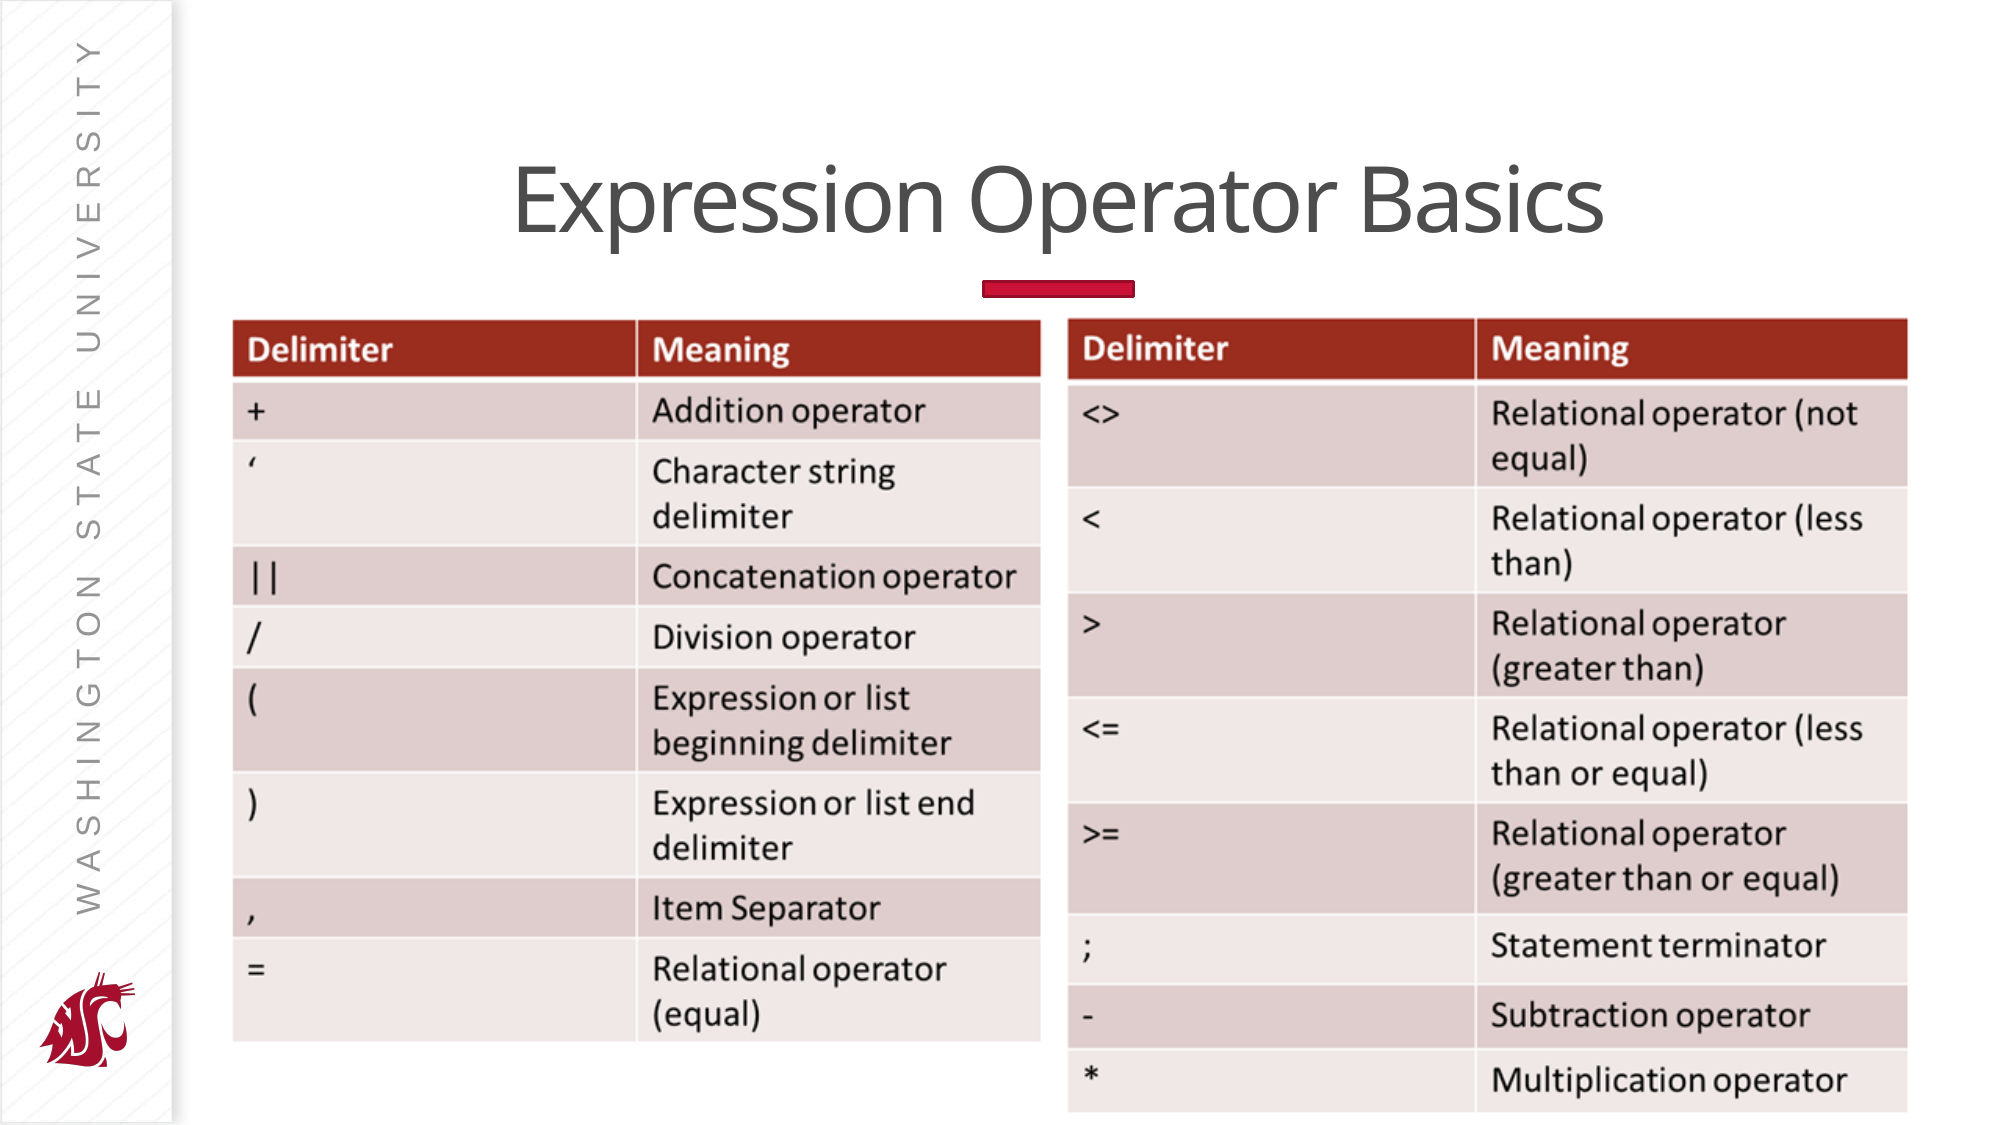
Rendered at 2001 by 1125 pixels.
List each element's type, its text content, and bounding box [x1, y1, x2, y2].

picture [230, 314, 1047, 1059]
picture [1066, 312, 1914, 1125]
title Expression Operator Basics [292, 58, 1826, 253]
picture [0, 0, 172, 1125]
